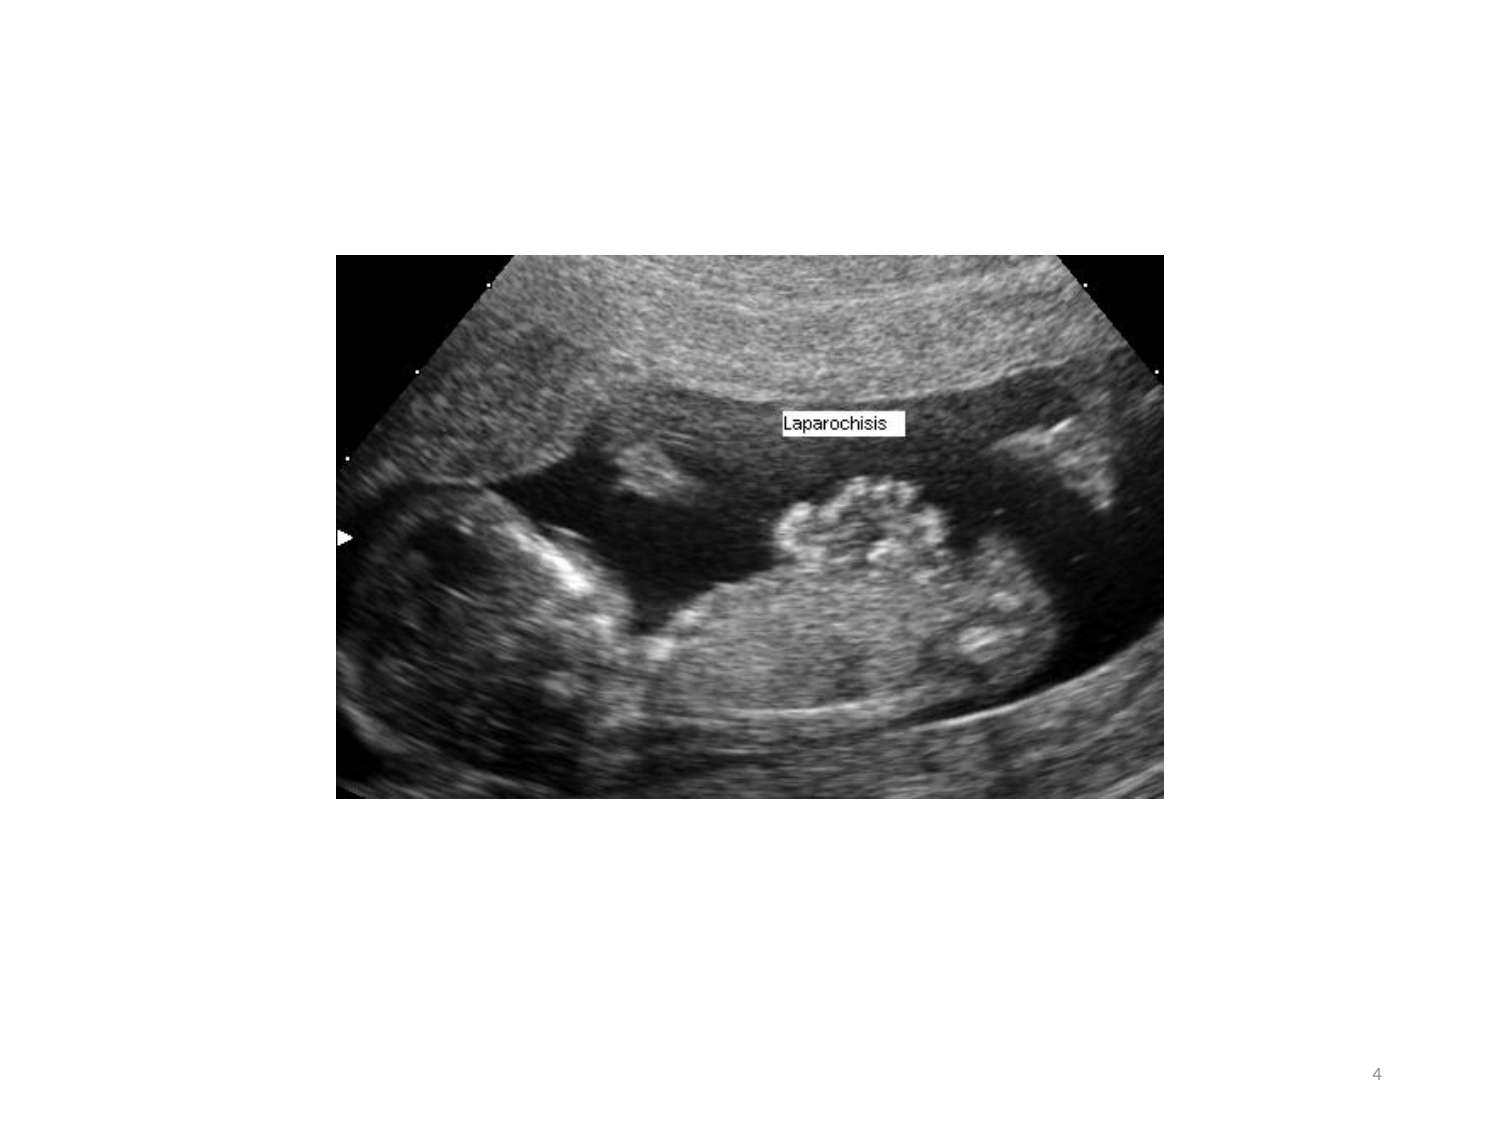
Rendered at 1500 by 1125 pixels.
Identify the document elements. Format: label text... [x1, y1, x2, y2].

picture [336, 255, 1164, 799]
slide_number 4 [1059, 1042, 1397, 1103]
